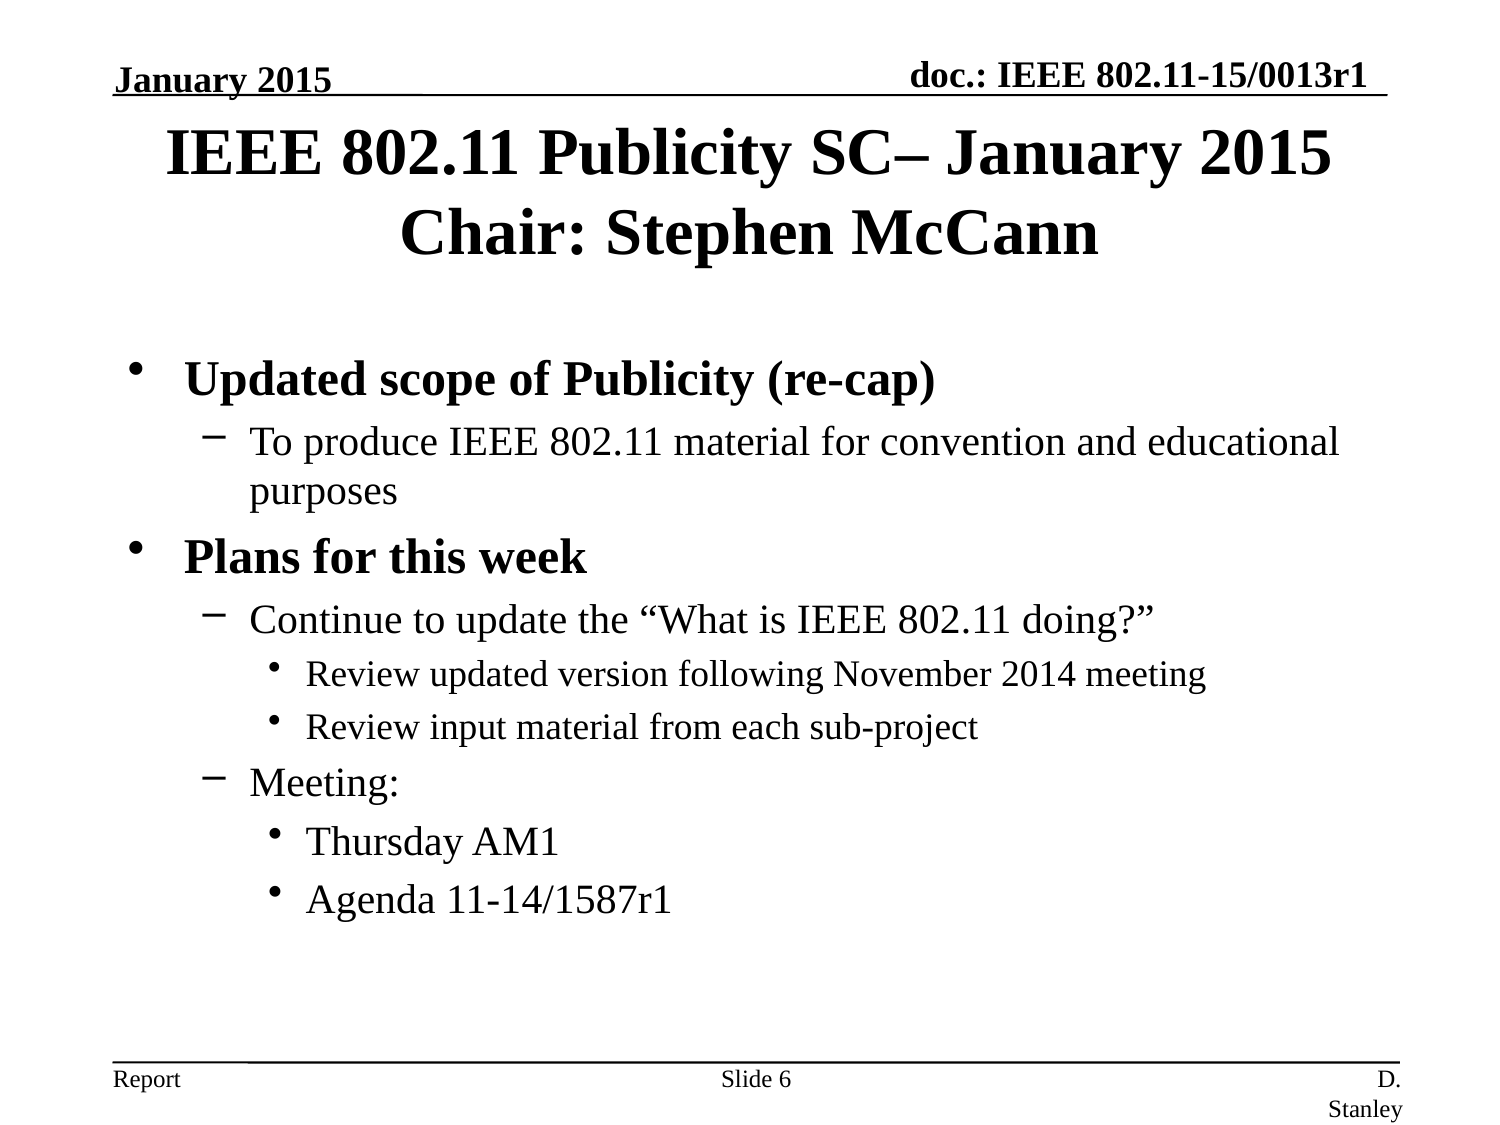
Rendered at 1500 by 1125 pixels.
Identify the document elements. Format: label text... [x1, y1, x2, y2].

title IEEE 802.11 Publicity SC– January 2015 Chair: Stephen McCann [112, 99, 1388, 275]
slide_number Slide 6 [712, 1062, 800, 1093]
footer D. Stanley, Aruba Networks [1325, 1062, 1402, 1093]
list Updated scope of Publicity (re-cap) To produce IEEE 802.11 material for convention and educational purposes Plans for this week Continue to update the “What is IEEE 802.11 doing?” Review updated version following November 2014 meeting Review input material from each sub-project Meeting: Thursday AM1 Agenda 11-14/1587r1 [112, 337, 1388, 988]
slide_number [114, 54, 374, 99]
